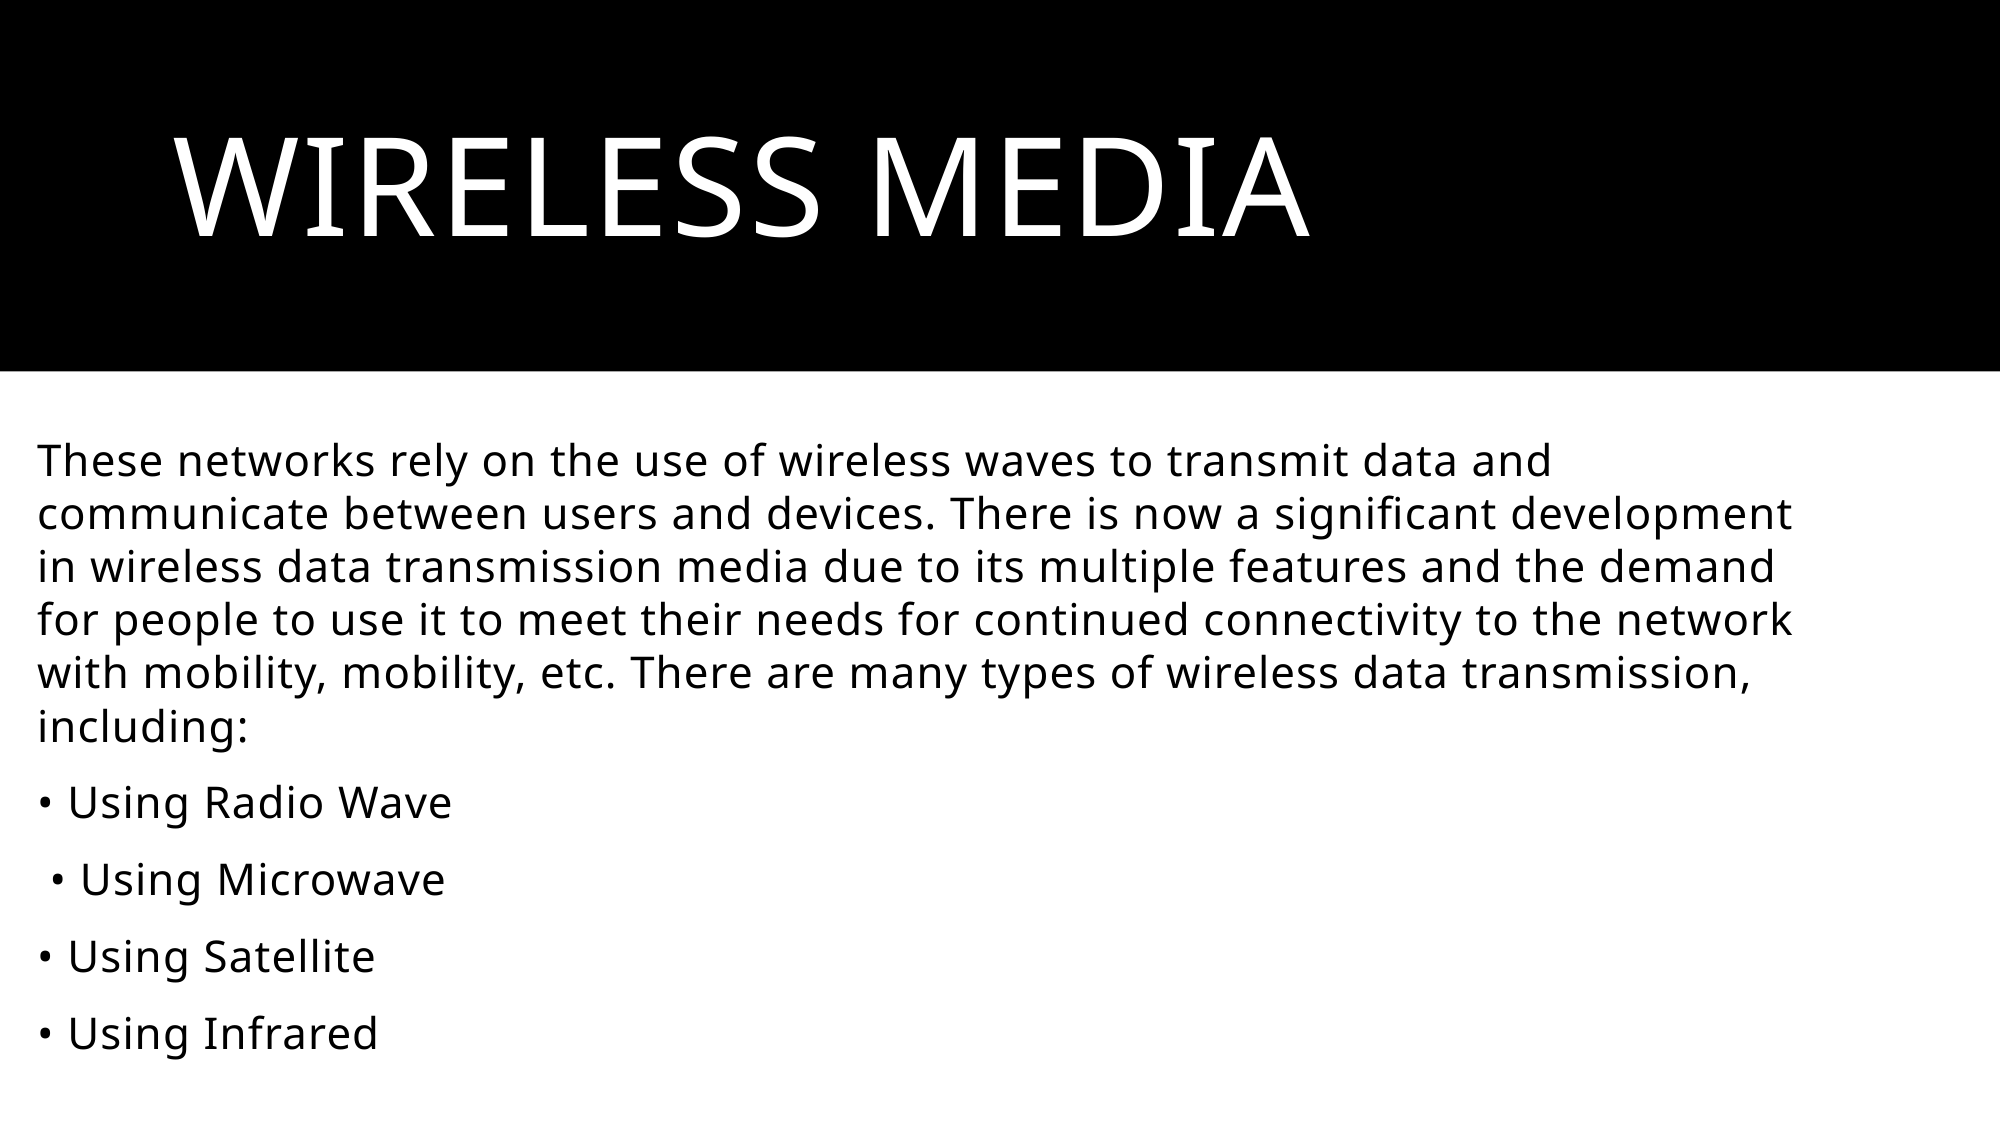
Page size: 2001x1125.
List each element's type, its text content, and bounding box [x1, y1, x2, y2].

list These networks rely on the use of wireless waves to transmit data and communicate between users and devices. There is now a significant development in wireless data transmission media due to its multiple features and the demand for people to use it to meet their needs for continued connectivity to the network with mobility, mobility, etc. There are many types of wireless data transmission, including: • Using Radio Wave • Using Microwave • Using Satellite • Using Infrared [22, 424, 1842, 1073]
title Wireless Media [157, 52, 1842, 332]
